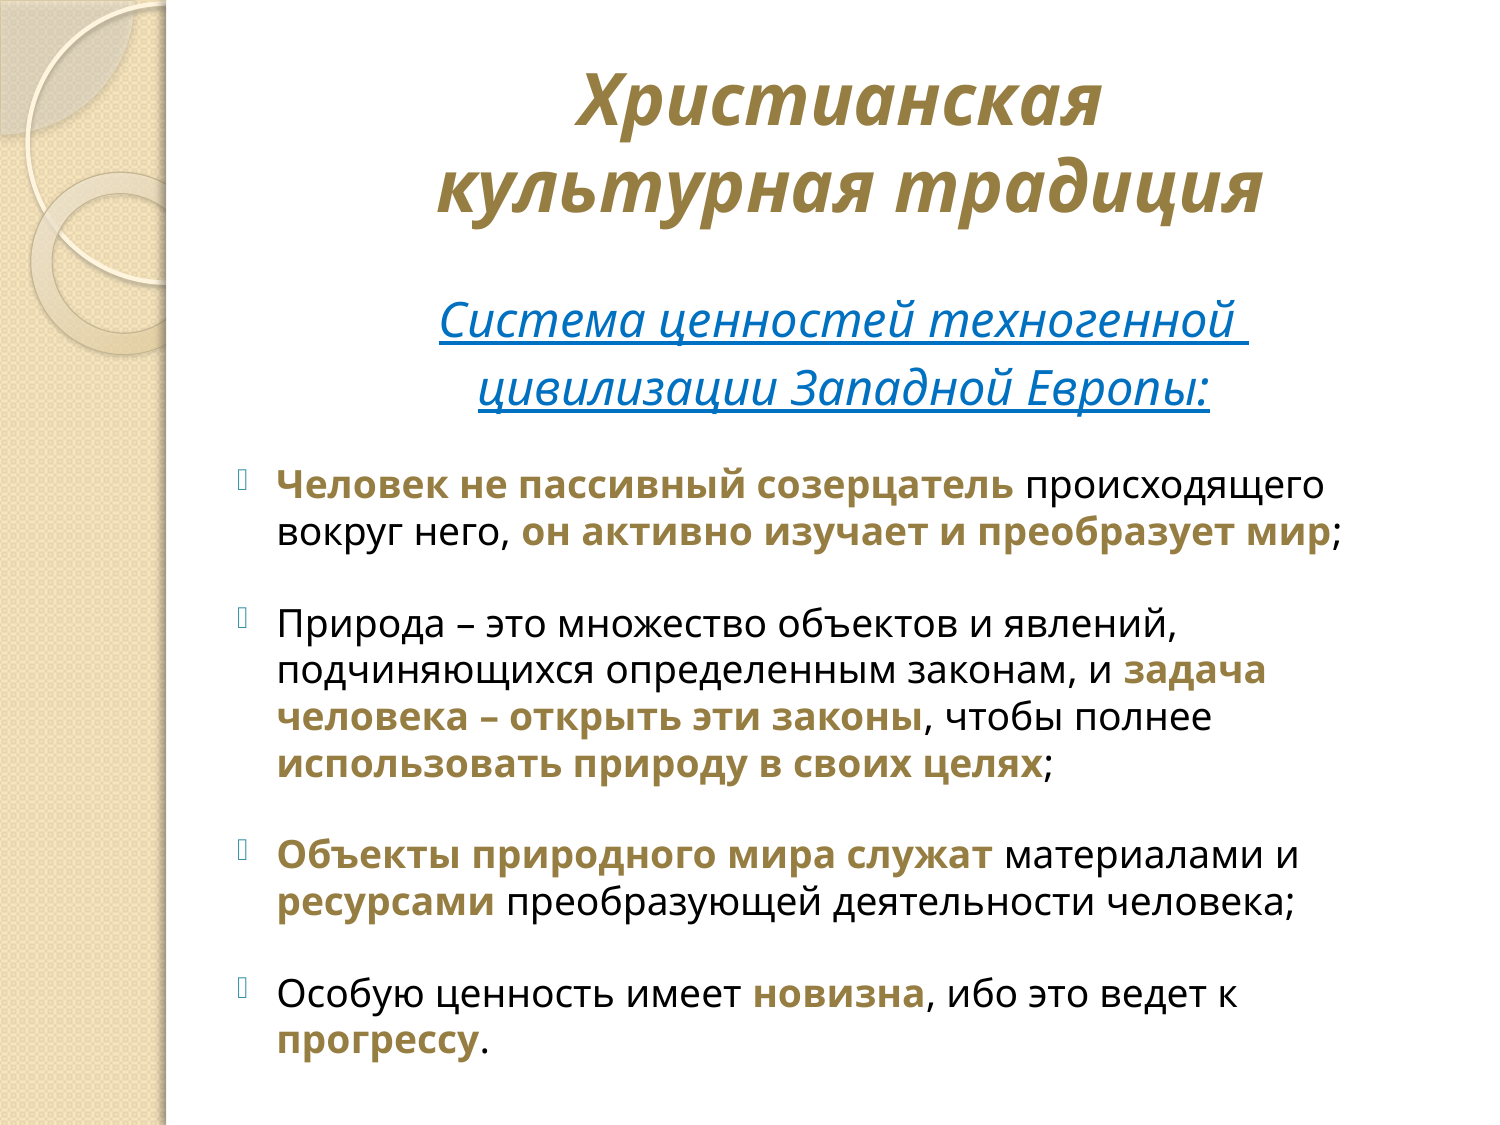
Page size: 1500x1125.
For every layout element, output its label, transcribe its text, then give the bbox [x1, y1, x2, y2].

list Система ценностей техногенной цивилизации Западной Европы: Человек не пассивный созерцатель происходящего вокруг него, он активно изучает и преобразует мир; Природа – это множество объектов и явлений, подчиняющихся определенным законам, и задача человека – открыть эти законы, чтобы полнее использовать природу в своих целях; Объекты природного мира служат материалами и ресурсами преобразующей деятельности человека; Особую ценность имеет новизна, ибо это ведет к прогрессу. [210, 281, 1466, 1079]
title Христианская культурная традиция [235, 45, 1466, 235]
